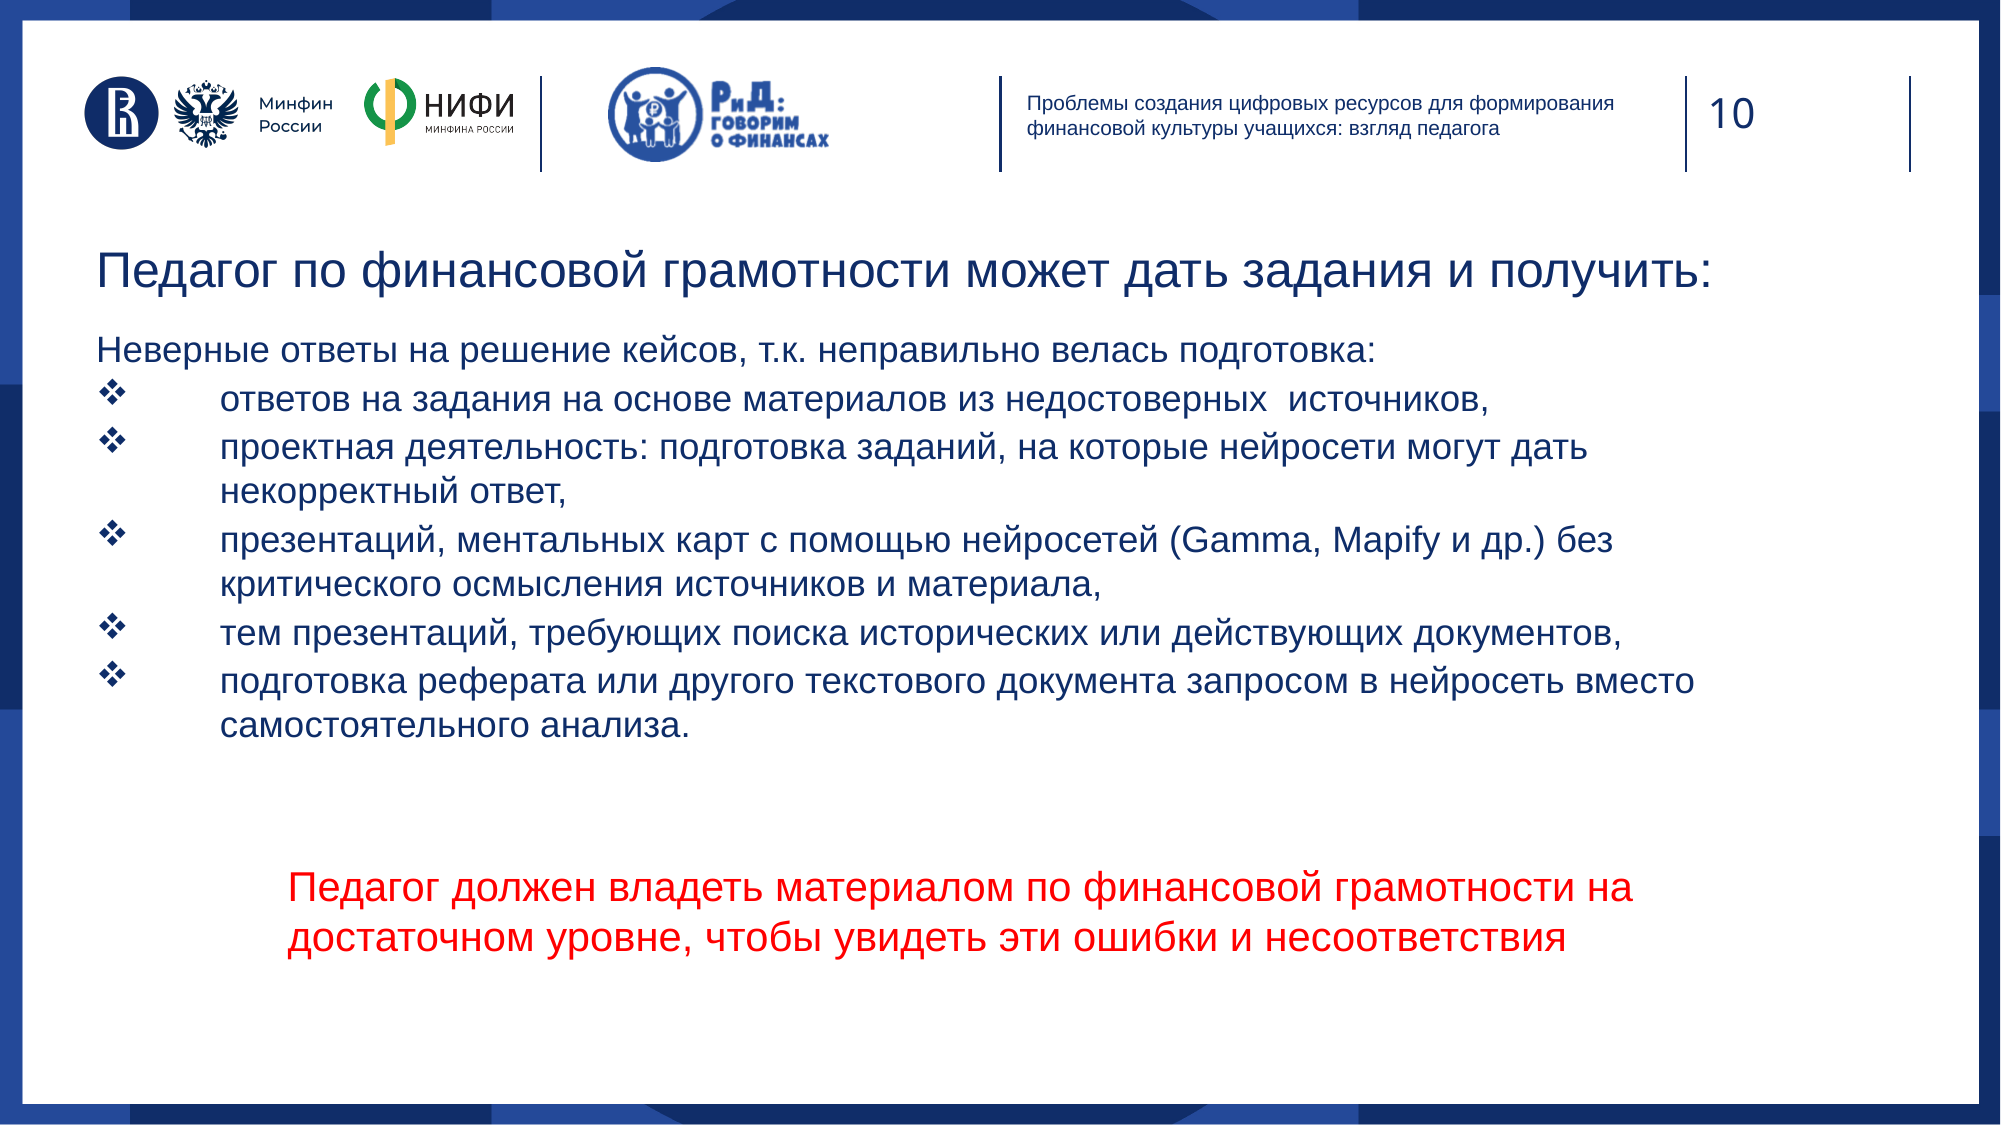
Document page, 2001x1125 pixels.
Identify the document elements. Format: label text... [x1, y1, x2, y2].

title Педагог по финансовой грамотности может дать задания и получить: [96, 237, 1854, 365]
list Педагог должен владеть материалом по финансовой грамотности на достаточном уровне, чтобы увидеть эти ошибки и несоответствия [287, 859, 1795, 1035]
text_box Проблемы создания цифровых ресурсов для формирования финансовой культуры учащихся: взгляд педагога [1026, 89, 1650, 157]
list Неверные ответы на решение кейсов, т.к. неправильно велась подготовка: ответов на задания на основе материалов из недостоверных источников, проектная деятельность: подготовка заданий, на которые нейросети могут дать некорректный ответ, презентаций, ментальных карт с помощью нейросетей (Gamma, Mapify и др.) без критического осмысления источников и материала, тем презентаций, требующих поиска исторических или действующих документов, подготовка реферата или другого текстового документа запросом в нейросеть вместо самостоятельного анализа. [96, 326, 1830, 784]
picture [0, 0, 2001, 1125]
